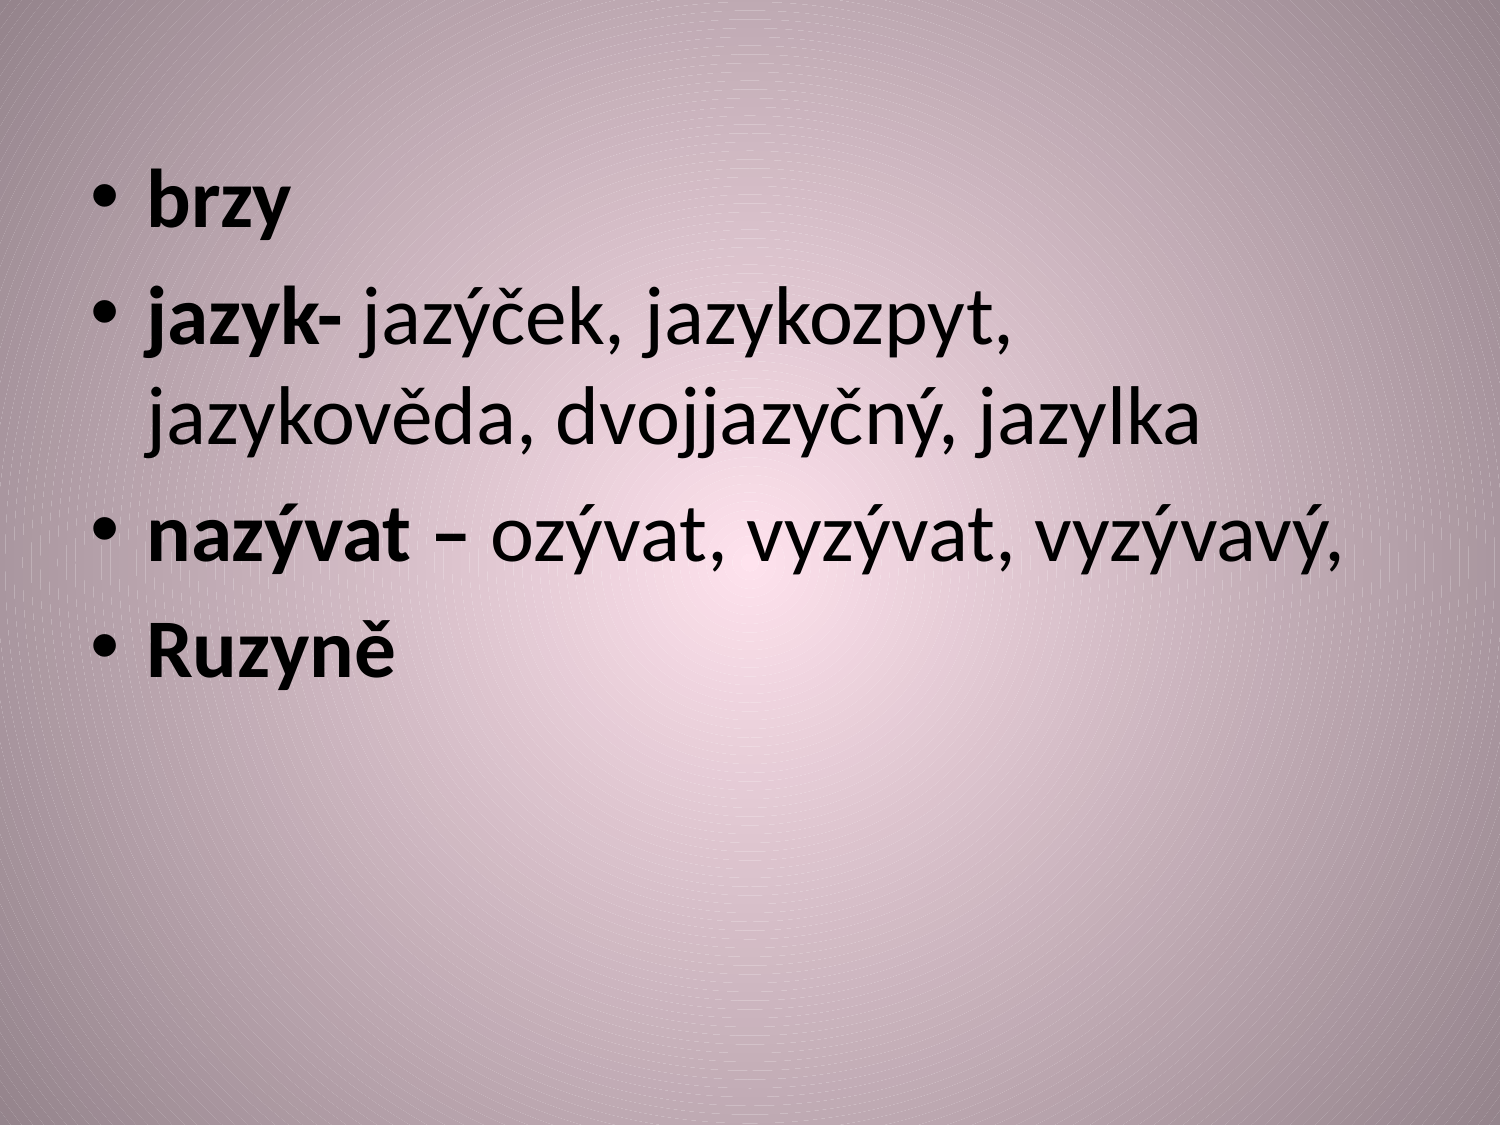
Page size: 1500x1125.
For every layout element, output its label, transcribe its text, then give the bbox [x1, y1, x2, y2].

list brzy jazyk- jazýček, jazykozpyt, jazykověda, dvojjazyčný, jazylka nazývat – ozývat, vyzývat, vyzývavý, Ruzyně [75, 137, 1425, 1005]
